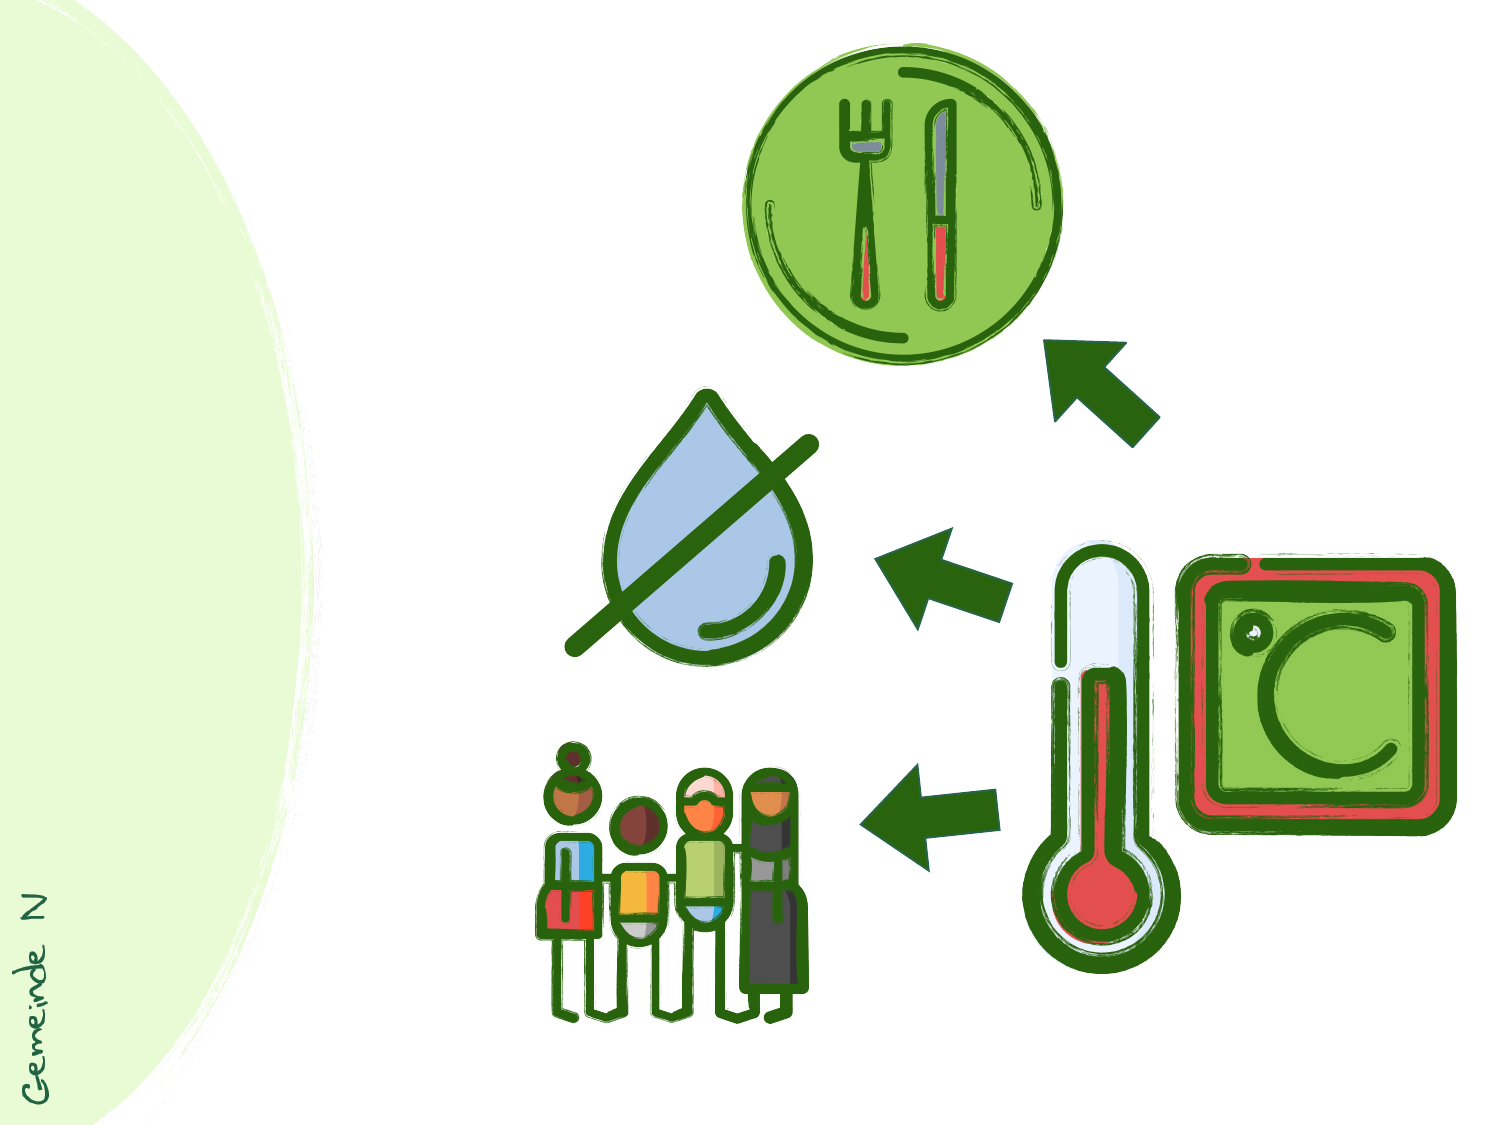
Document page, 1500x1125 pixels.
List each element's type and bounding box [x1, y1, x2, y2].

picture [601, 386, 813, 667]
picture [0, 0, 322, 1125]
text_box [875, 528, 1012, 630]
text_box [1047, 340, 1160, 448]
picture [535, 741, 809, 1024]
picture [742, 43, 1064, 366]
text_box [860, 765, 1000, 871]
picture [1022, 540, 1457, 974]
text_box [574, 444, 809, 647]
